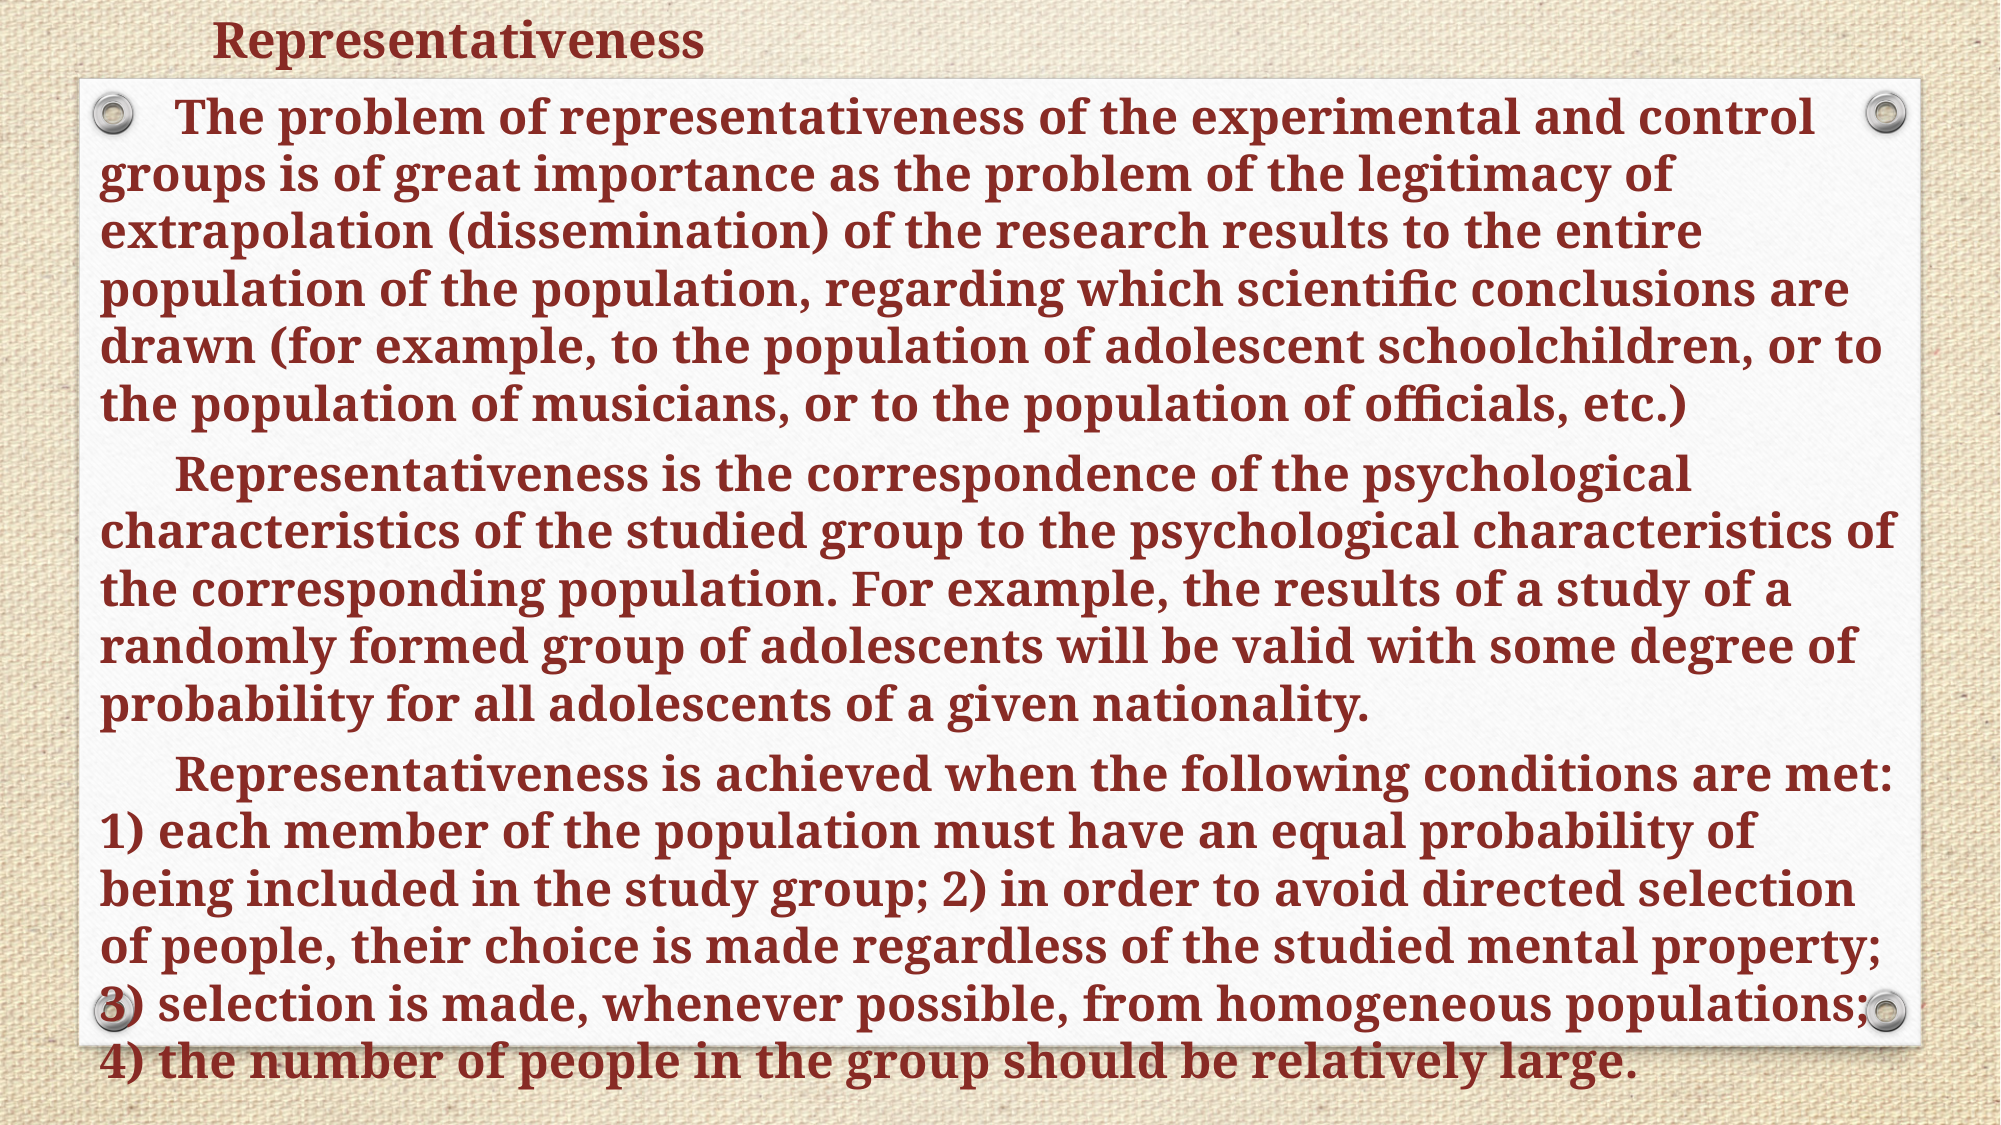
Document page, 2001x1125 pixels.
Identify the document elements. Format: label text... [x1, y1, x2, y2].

picture [0, 0, 2001, 1125]
text_box Representativeness [196, 0, 1369, 77]
text_box The problem of representativeness of the experimental and control groups is of great importance as the problem of the legitimacy of extrapolation (dissemination) of the research results to the entire population of the population, regarding which scientific conclusions are drawn (for example, to the population of adolescent schoolchildren, or to the population of musicians, or to the population of officials, etc.) Representativeness is the correspondence of the psychological characteristics of the studied group to the psychological characteristics of the corresponding population. For example, the results of a study of a randomly formed group of adolescents will be valid with some degree of probability for all adolescents of a given nationality. Representativeness is achieved when the following conditions are met: 1) each member of the population must have an equal probability of being included in the study group; 2) in order to avoid directed selection of people, their choice is made regardless of the studied mental property; 3) selection is made, whenever possible, from homogeneous populations; 4) the number of people in the group should be relatively large. [84, 78, 1915, 1096]
